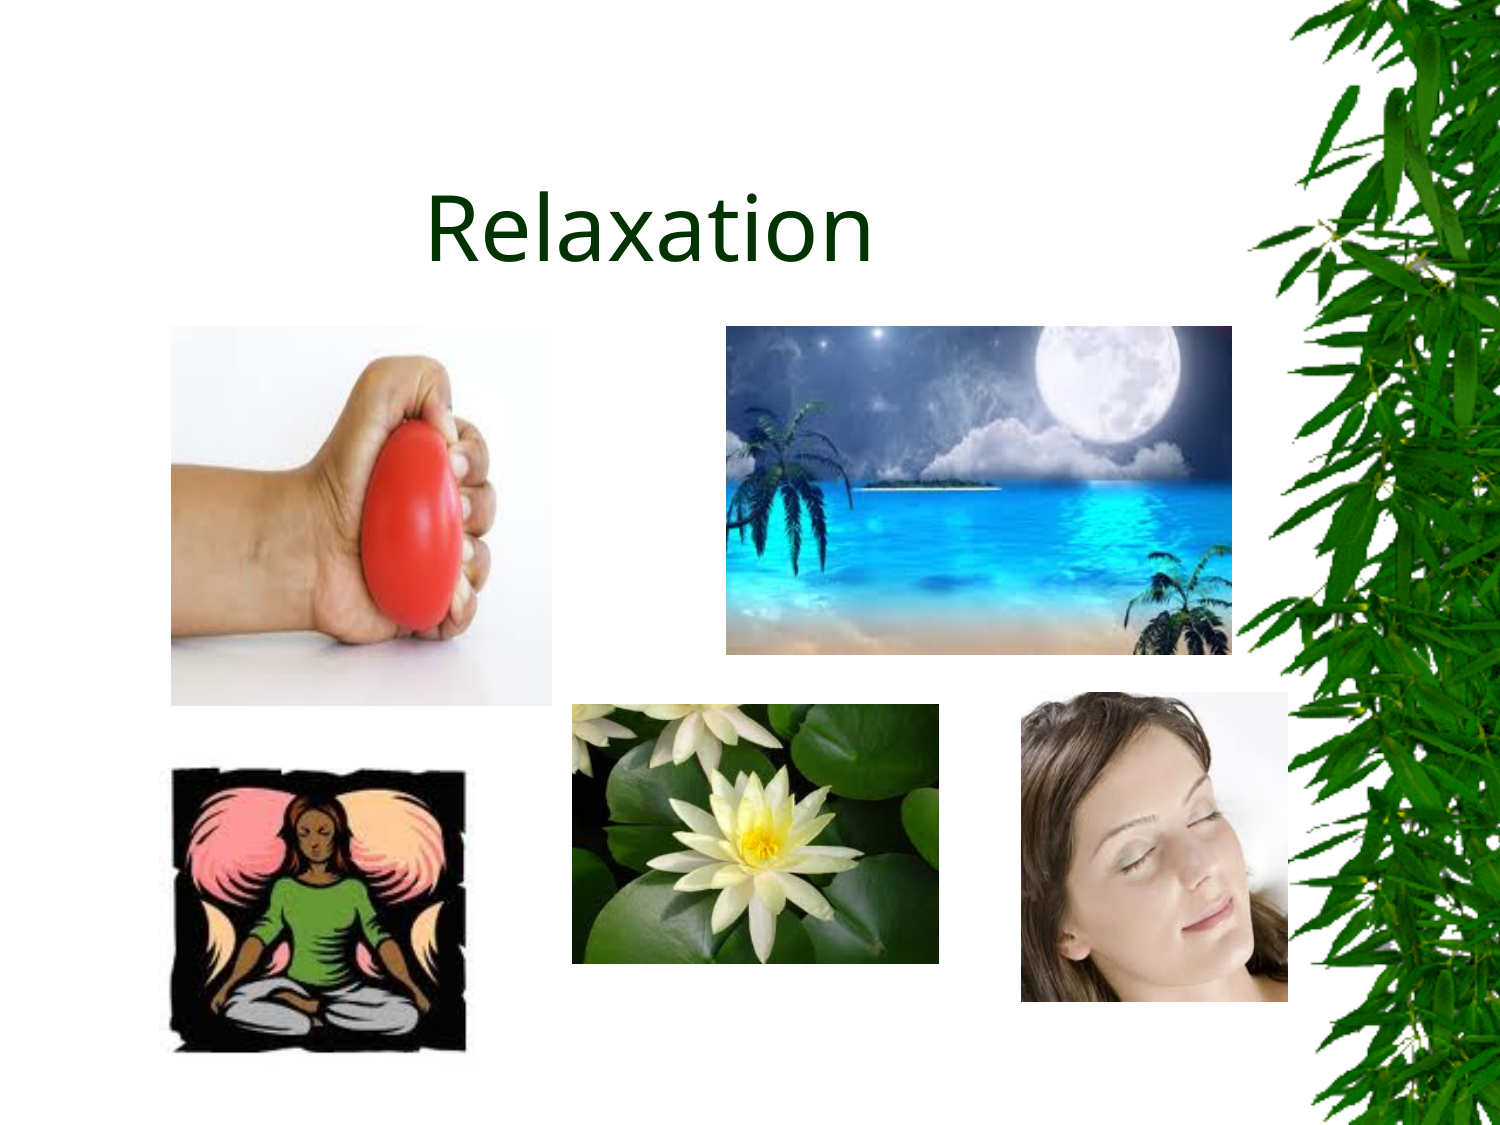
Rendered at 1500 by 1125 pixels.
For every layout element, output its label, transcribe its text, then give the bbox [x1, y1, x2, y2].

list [159, 751, 484, 1071]
picture [726, 0, 1500, 1125]
picture [572, 703, 940, 965]
title Relaxation [37, 161, 1263, 288]
picture [170, 326, 552, 706]
